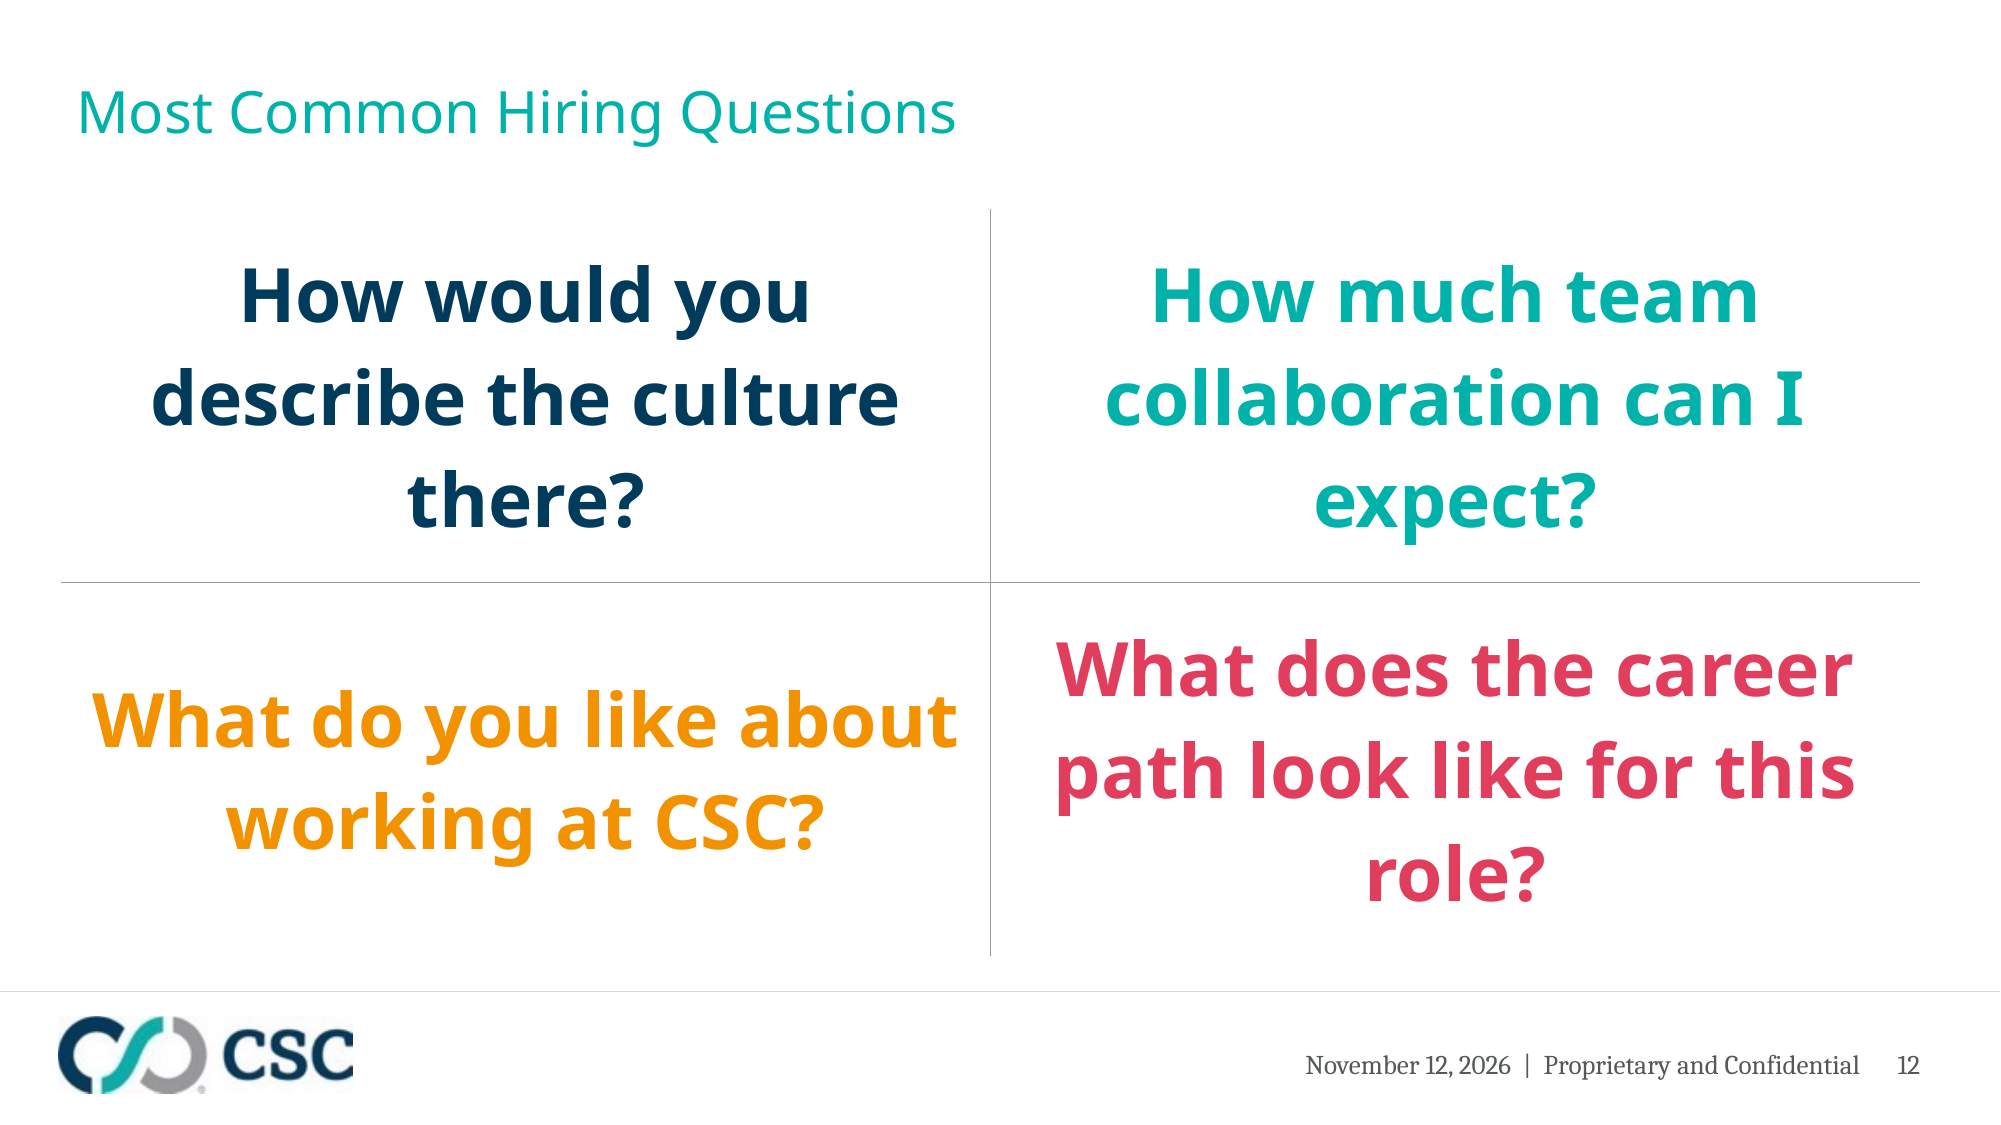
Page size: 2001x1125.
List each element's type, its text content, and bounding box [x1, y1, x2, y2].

table_cell What do you like about working at CSC? [61, 583, 990, 956]
title Most Common Hiring Questions [61, 39, 1920, 190]
picture [58, 1016, 353, 1094]
table_header How would you describe the culture there? [61, 209, 990, 582]
table_cell What does the career path look like for this role? [991, 583, 1920, 956]
table_header How much team collaboration can I expect? [991, 209, 1920, 582]
